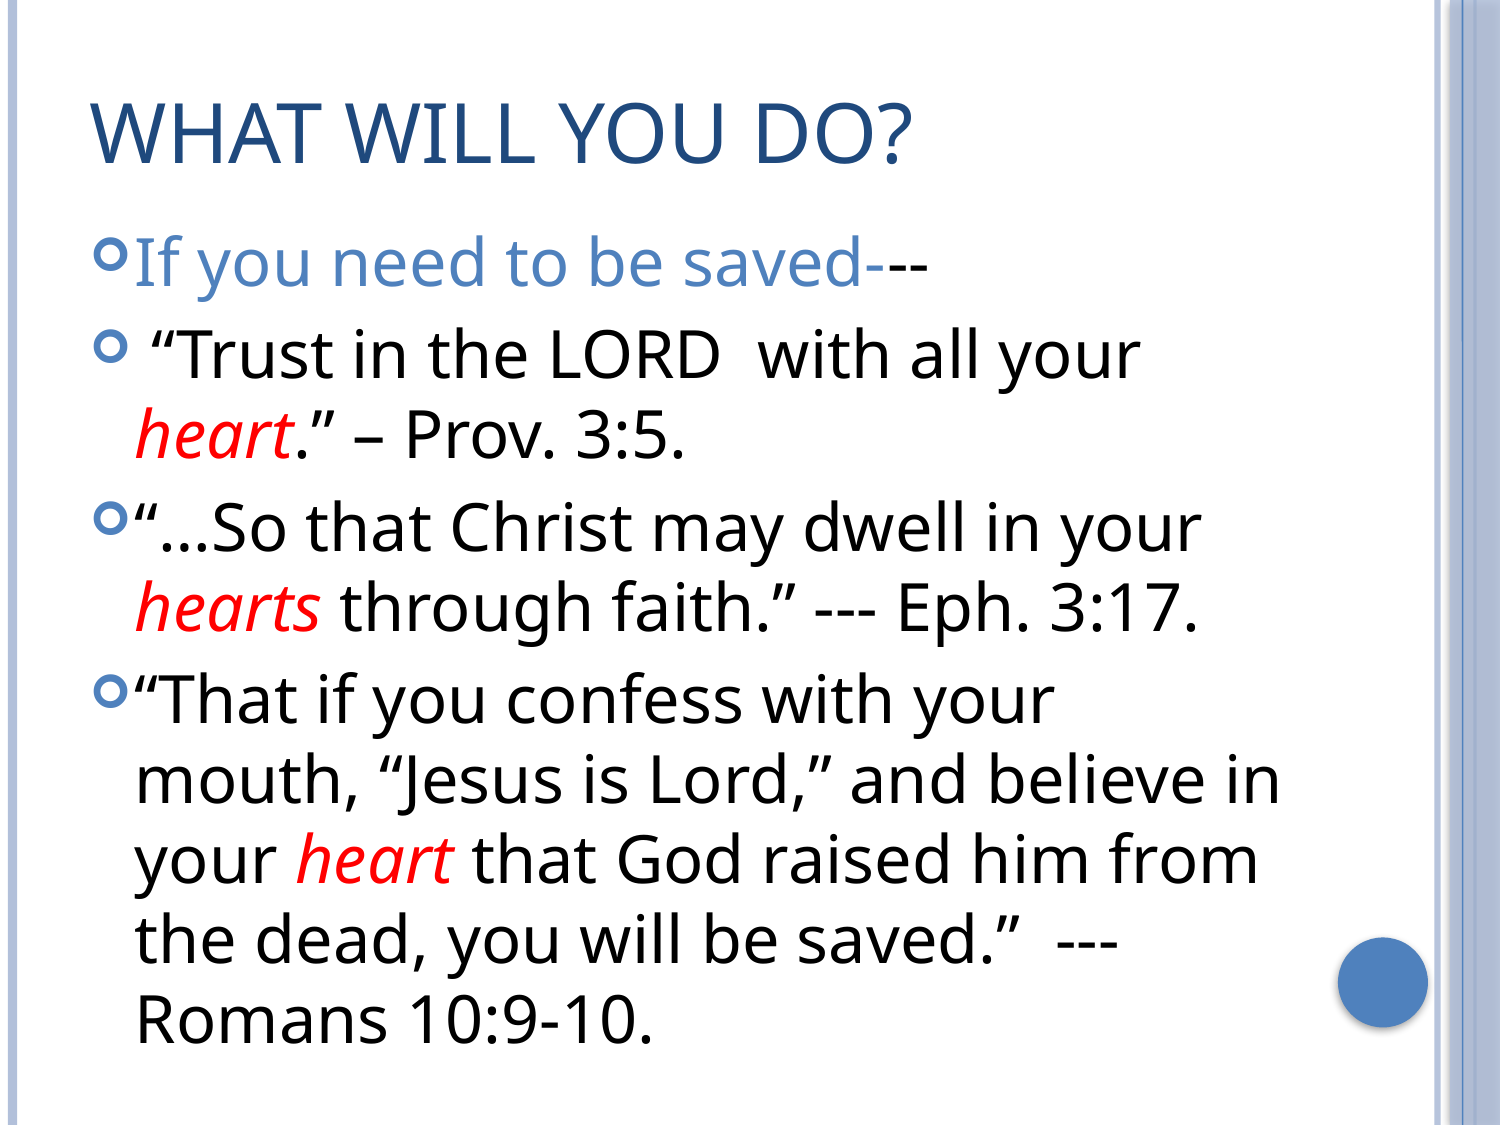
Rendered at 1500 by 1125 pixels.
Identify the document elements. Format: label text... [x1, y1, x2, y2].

list If you need to be saved--- “Trust in the LORD with all your heart.” – Prov. 3:5. “…So that Christ may dwell in your hearts through faith.” --- Eph. 3:17. “That if you confess with your mouth, “Jesus is Lord,” and believe in your heart that God raised him from the dead, you will be saved.” --- Romans 10:9-10. [75, 212, 1300, 1062]
title What will you do? [75, 45, 1300, 188]
